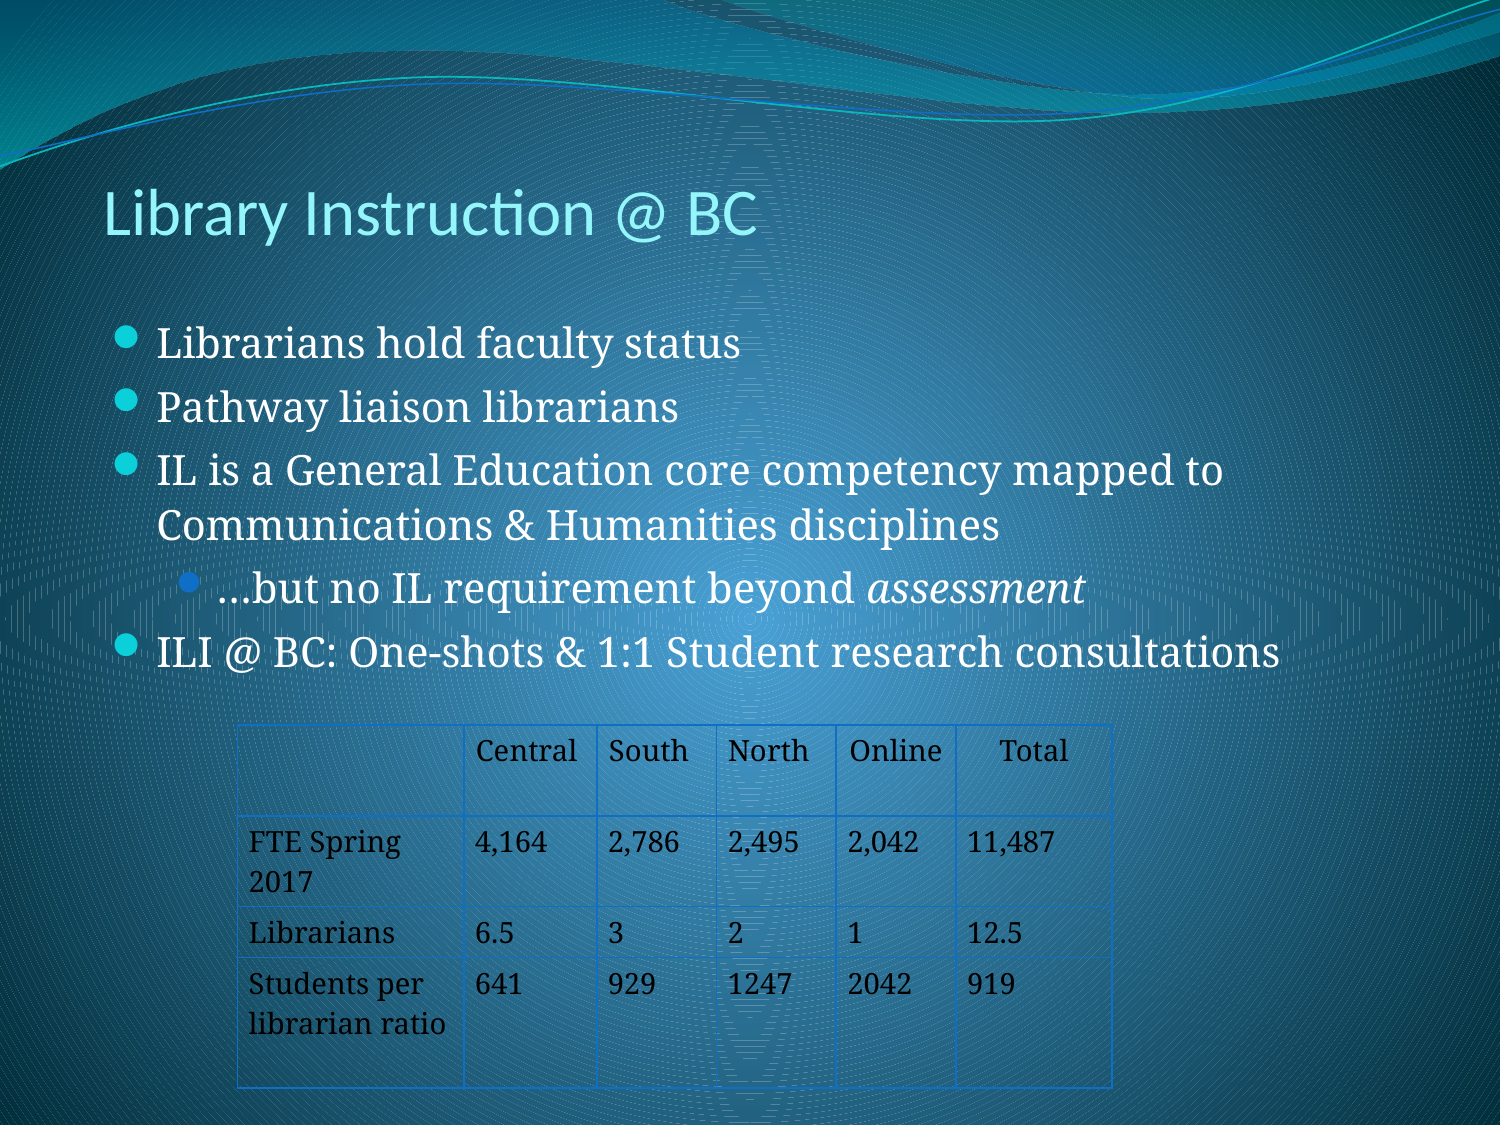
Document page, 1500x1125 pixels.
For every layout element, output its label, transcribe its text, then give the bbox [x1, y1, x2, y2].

table_cell Librarians [238, 907, 463, 957]
table_cell 919 [957, 958, 1111, 1087]
table_cell 2,495 [717, 817, 835, 906]
table_header Online [837, 726, 955, 815]
table_cell 4,164 [465, 817, 596, 906]
list Librarians hold faculty status Pathway liaison librarians IL is a General Education core competency mapped to Communications & Humanities disciplines …but no IL requirement beyond assessment ILI @ BC: One-shots & 1:1 Student research consultations [99, 224, 1450, 763]
table_cell 1247 [717, 958, 835, 1087]
table_cell 929 [598, 958, 716, 1087]
table_cell FTE Spring 2017 [238, 817, 463, 906]
table_cell 2,786 [598, 817, 716, 906]
table_cell 11,487 [957, 817, 1111, 906]
table_header Central [465, 726, 596, 815]
table_header Total [957, 726, 1111, 815]
table_header North [717, 726, 835, 815]
table_cell 12.5 [957, 907, 1111, 957]
table_cell 2042 [837, 958, 955, 1087]
table_cell 1 [837, 907, 955, 957]
title Library Instruction @ BC [75, 115, 1425, 303]
table_cell Students per librarian ratio [238, 958, 463, 1087]
table_cell 2,042 [837, 817, 955, 906]
table_cell 641 [465, 958, 596, 1087]
table_cell 6.5 [465, 907, 596, 957]
table_header South [598, 726, 716, 815]
table_cell 3 [598, 907, 716, 957]
table_cell 2 [717, 907, 835, 957]
table_header [238, 726, 463, 815]
